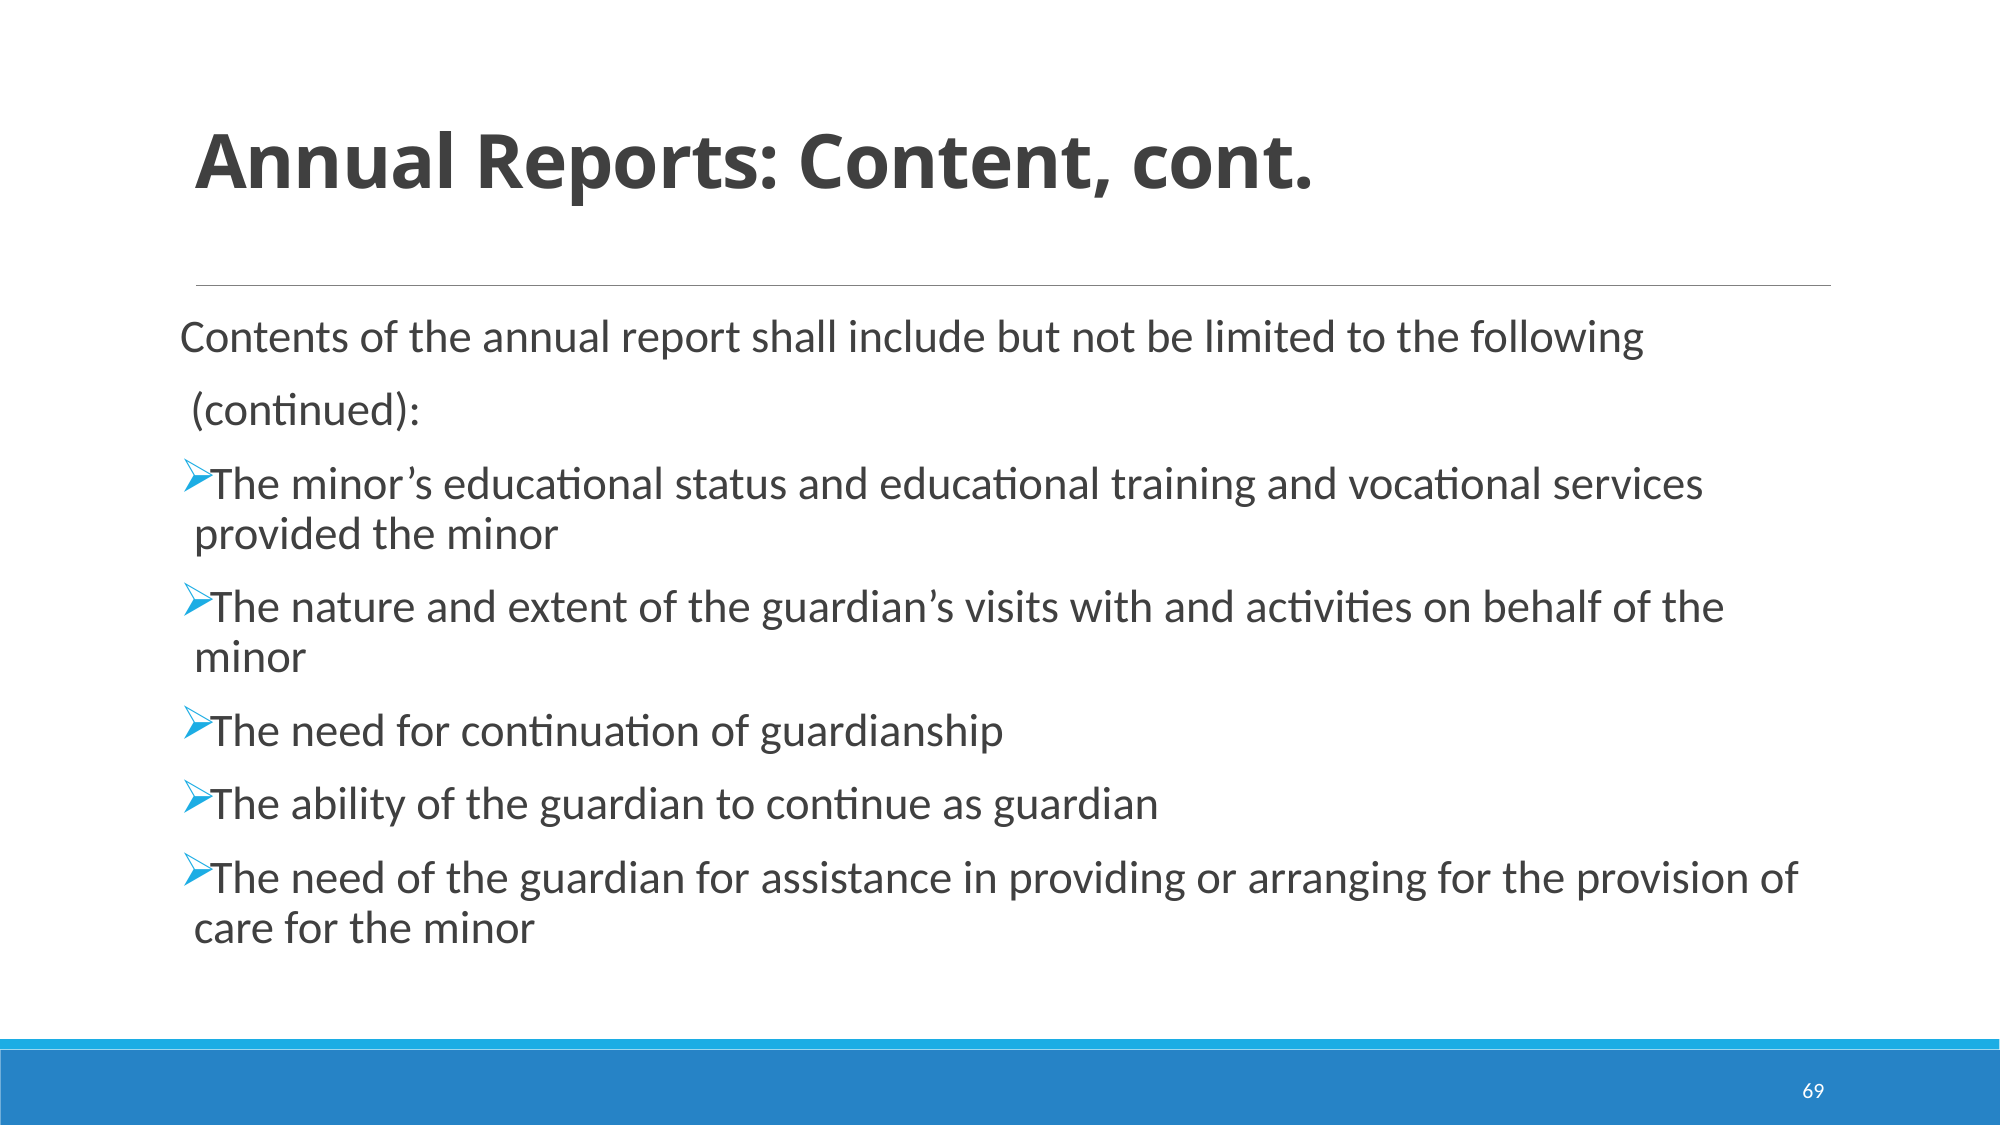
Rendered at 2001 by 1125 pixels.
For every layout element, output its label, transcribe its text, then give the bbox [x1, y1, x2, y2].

slide_number 69 [1624, 1059, 1840, 1120]
list Contents of the annual report shall include but not be limited to the following (continued): The minor’s educational status and educational training and vocational services provided the minor The nature and extent of the guardian’s visits with and activities on behalf of the minor The need for continuation of guardianship The ability of the guardian to continue as guardian The need of the guardian for assistance in providing or arranging for the provision of care for the minor [180, 302, 1830, 963]
title Annual Reports: Content, cont. [180, 47, 1830, 285]
